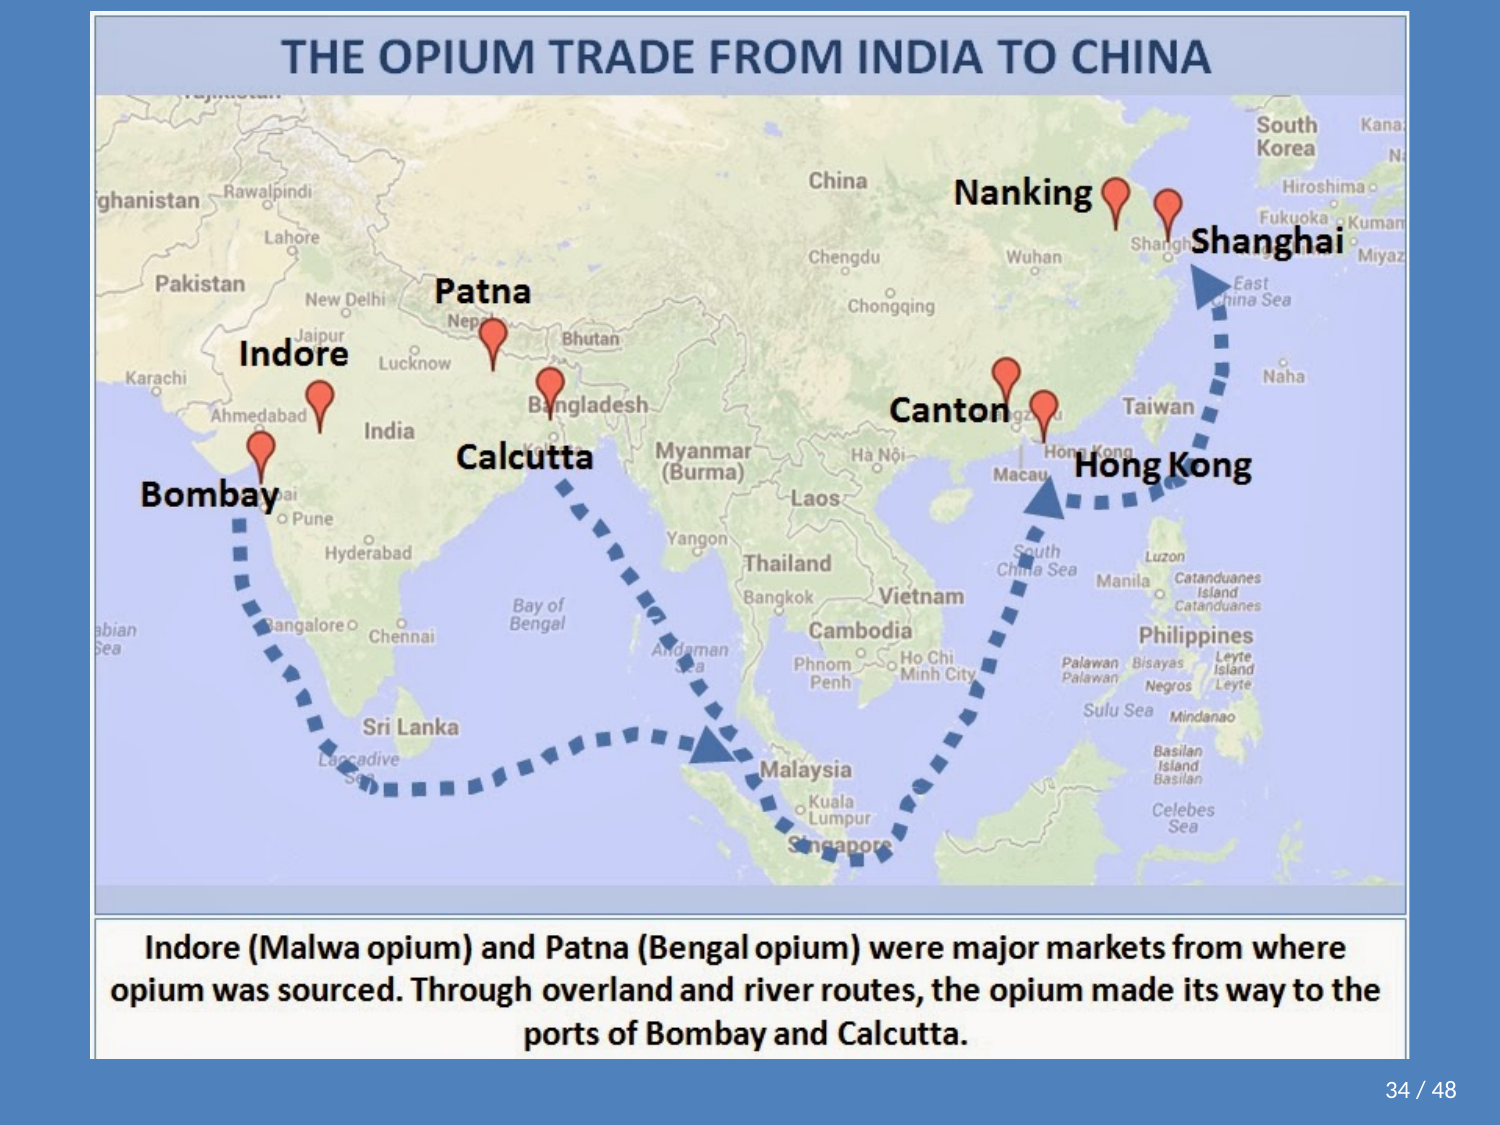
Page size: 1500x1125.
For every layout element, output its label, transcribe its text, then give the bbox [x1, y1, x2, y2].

slide_number 34 / 48 [1352, 1058, 1473, 1119]
picture [88, 11, 1410, 1059]
